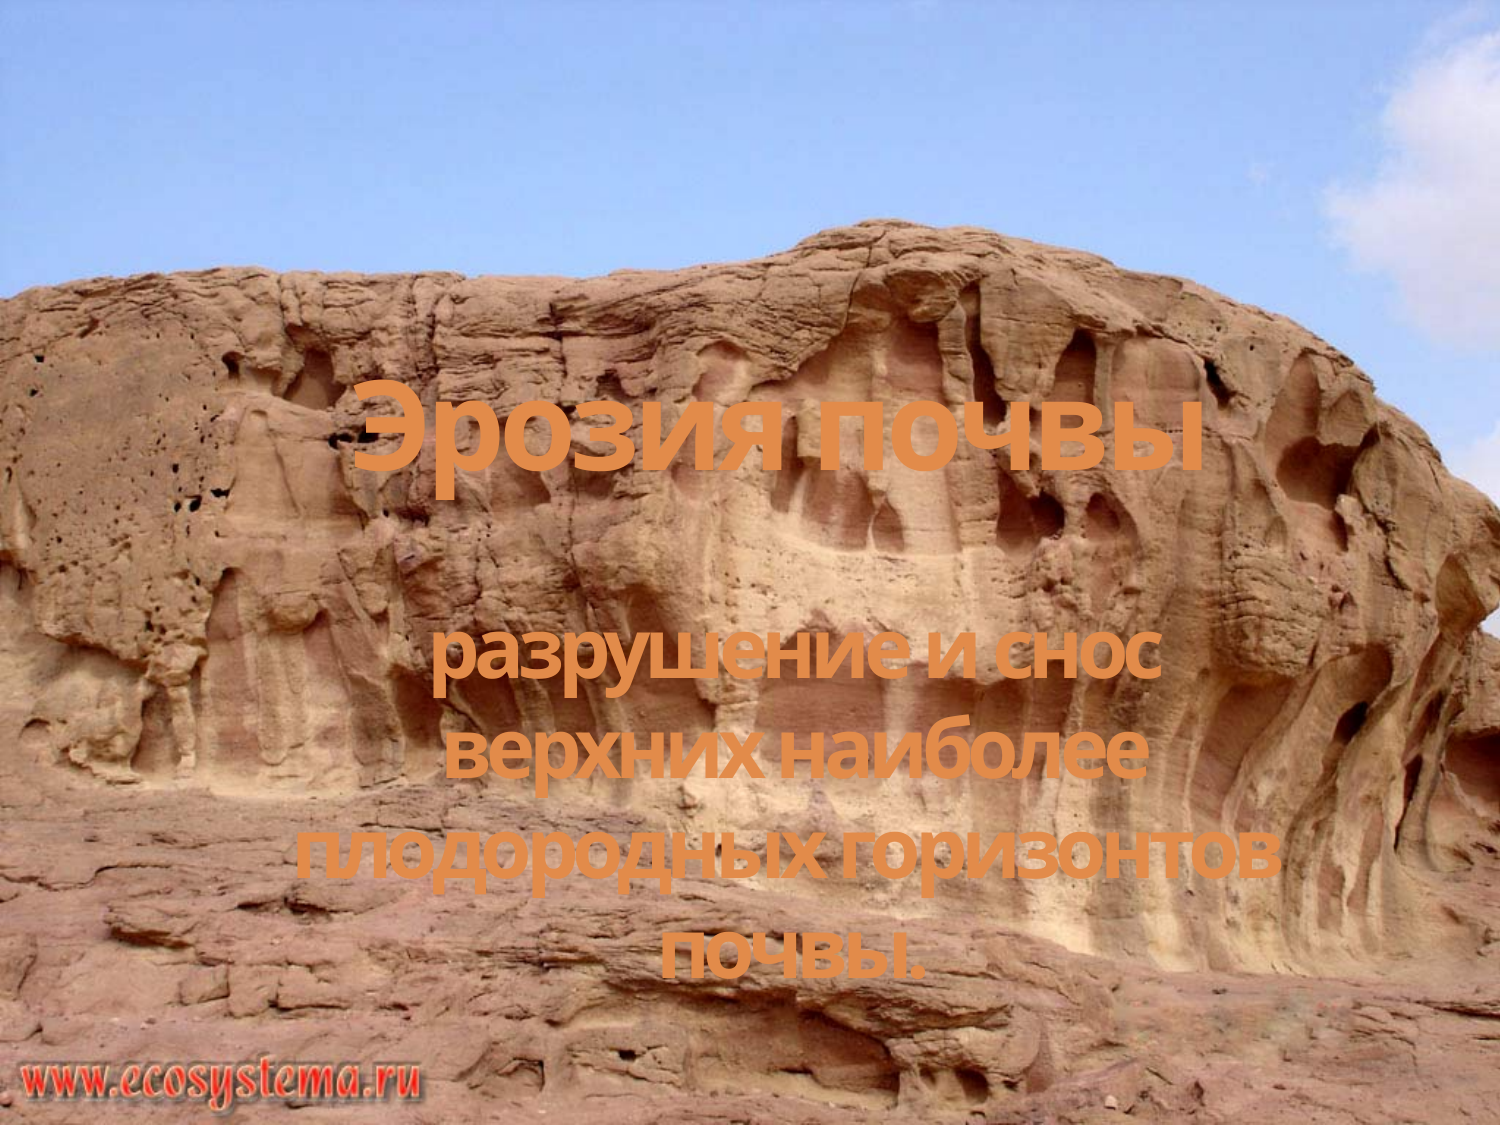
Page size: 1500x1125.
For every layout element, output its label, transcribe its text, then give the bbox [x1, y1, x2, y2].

text_box Эрозия почвы разрушение и снос верхних наиболее плодородных горизонтов почвы. [265, 338, 1322, 1003]
picture [0, 0, 1500, 1125]
